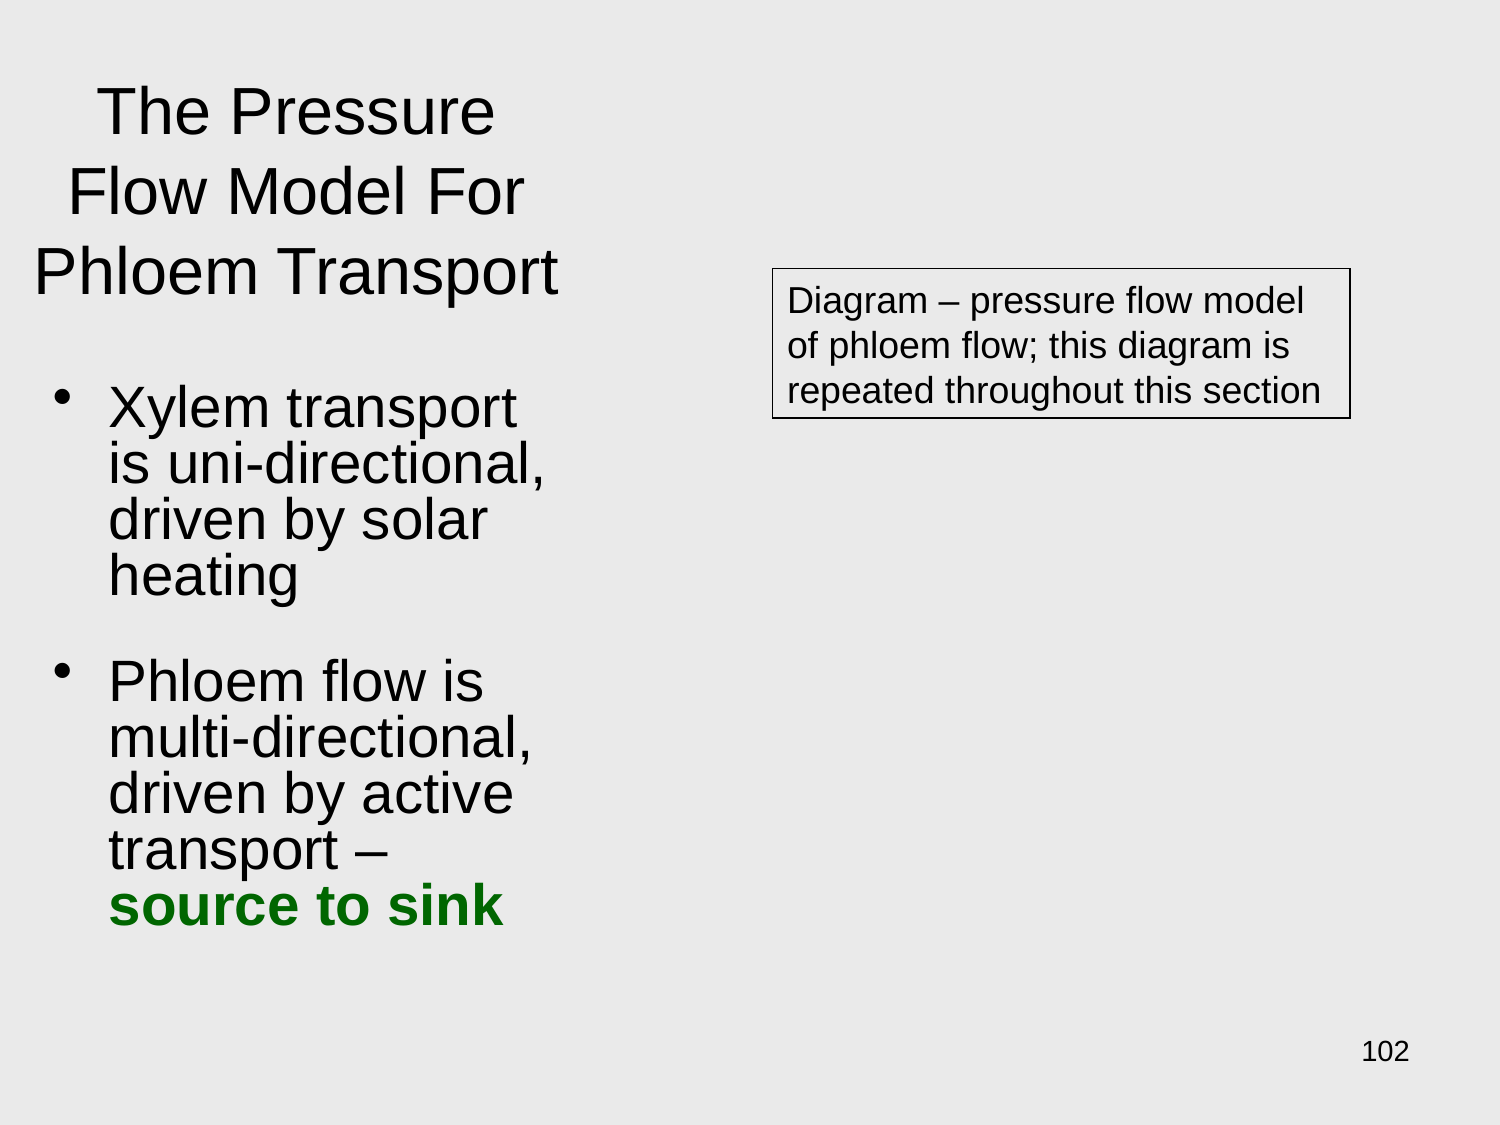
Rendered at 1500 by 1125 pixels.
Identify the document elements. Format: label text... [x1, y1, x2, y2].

text_box Diagram – pressure flow model of phloem flow; this diagram is repeated throughout this section [772, 268, 1350, 419]
title The Pressure Flow Model For Phloem Transport [9, 50, 585, 325]
slide_number 102 [1074, 1024, 1425, 1103]
list Xylem transport is uni-directional, driven by solar heating Phloem flow is multi-directional, driven by active transport – source to sink [37, 375, 588, 1013]
